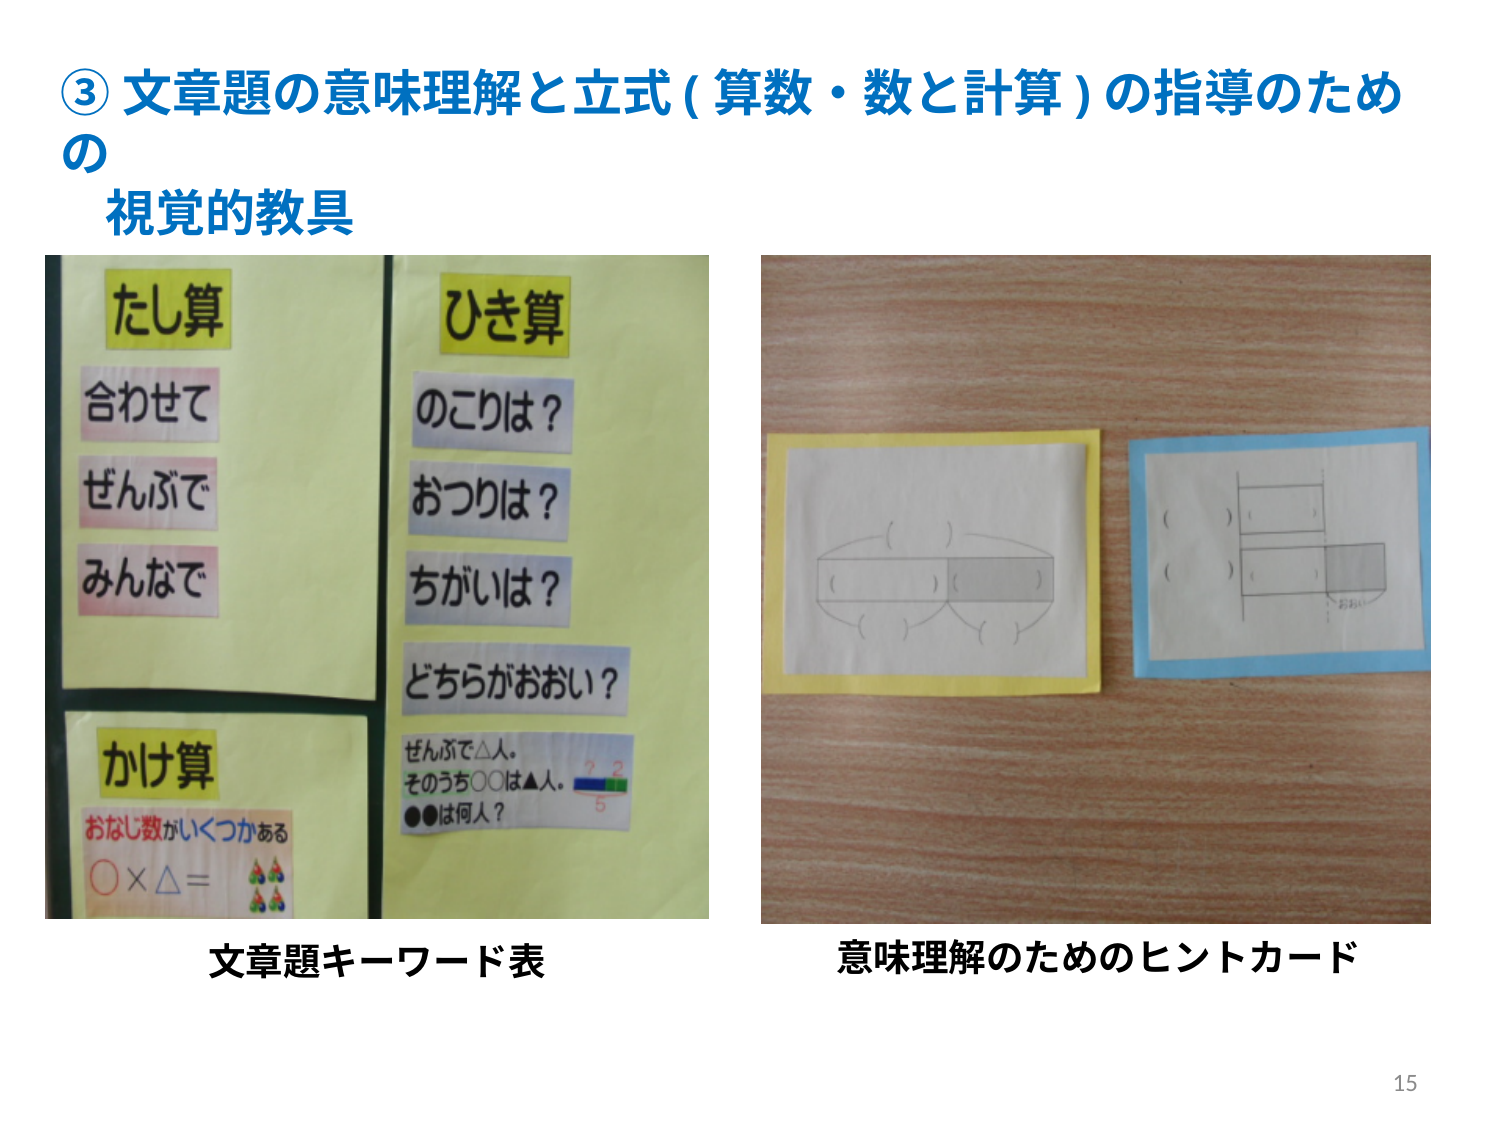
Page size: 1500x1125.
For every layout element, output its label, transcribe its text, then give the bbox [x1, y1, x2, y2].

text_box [761, 255, 1431, 988]
text_box ➂文章題の意味理解と立式(算数・数と計算)の指導のための 視覚的教具 [45, 54, 1459, 250]
slide_number 15 [1054, 1051, 1434, 1112]
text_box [45, 255, 709, 992]
